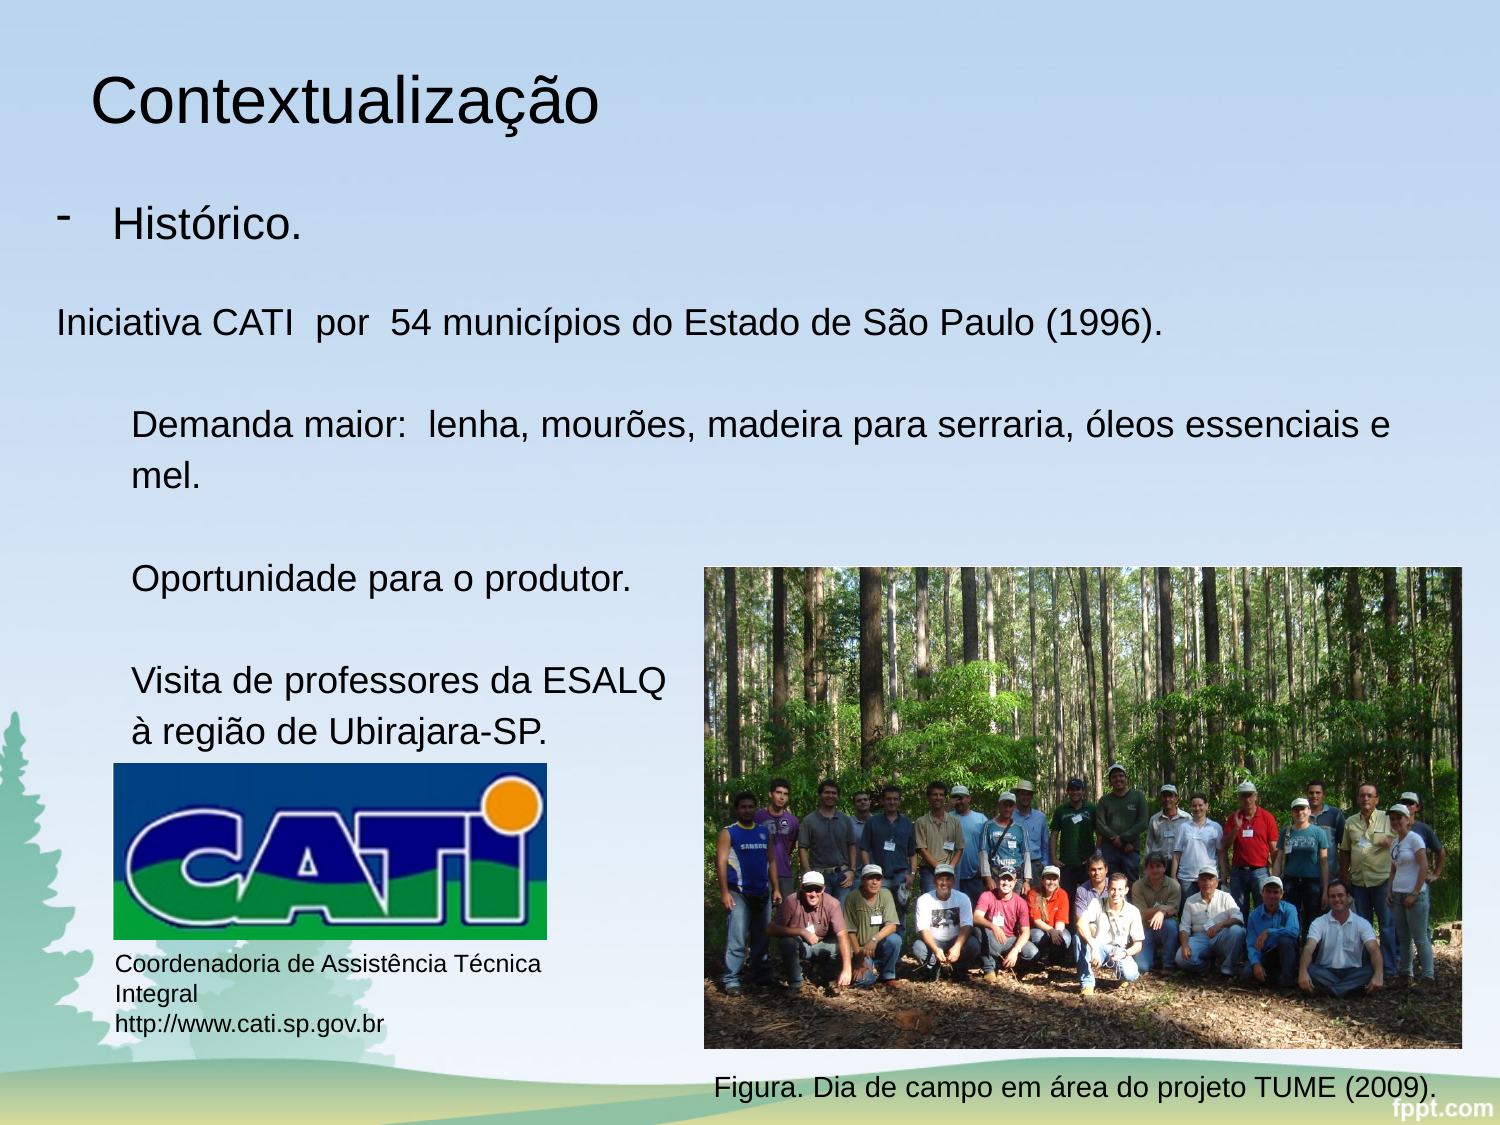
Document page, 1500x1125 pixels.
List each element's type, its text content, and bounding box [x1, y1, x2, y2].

text_box Coordenadoria de Assistência Técnica Integral http://www.cati.sp.gov.br [100, 940, 632, 1046]
list Histórico. [40, 177, 857, 776]
title Contextualização [74, 37, 1426, 157]
picture [0, 0, 1500, 1125]
text_box Iniciativa CATI por 54 municípios do Estado de São Paulo (1996). Demanda maior: lenha, mourões, madeira para serraria, óleos essenciais e mel. Oportunidade para o produtor. Visita de professores da ESALQ à região de Ubirajara-SP. [41, 283, 1471, 805]
text_box Figura. Dia de campo em área do projeto TUME (2009). [698, 1060, 1473, 1111]
